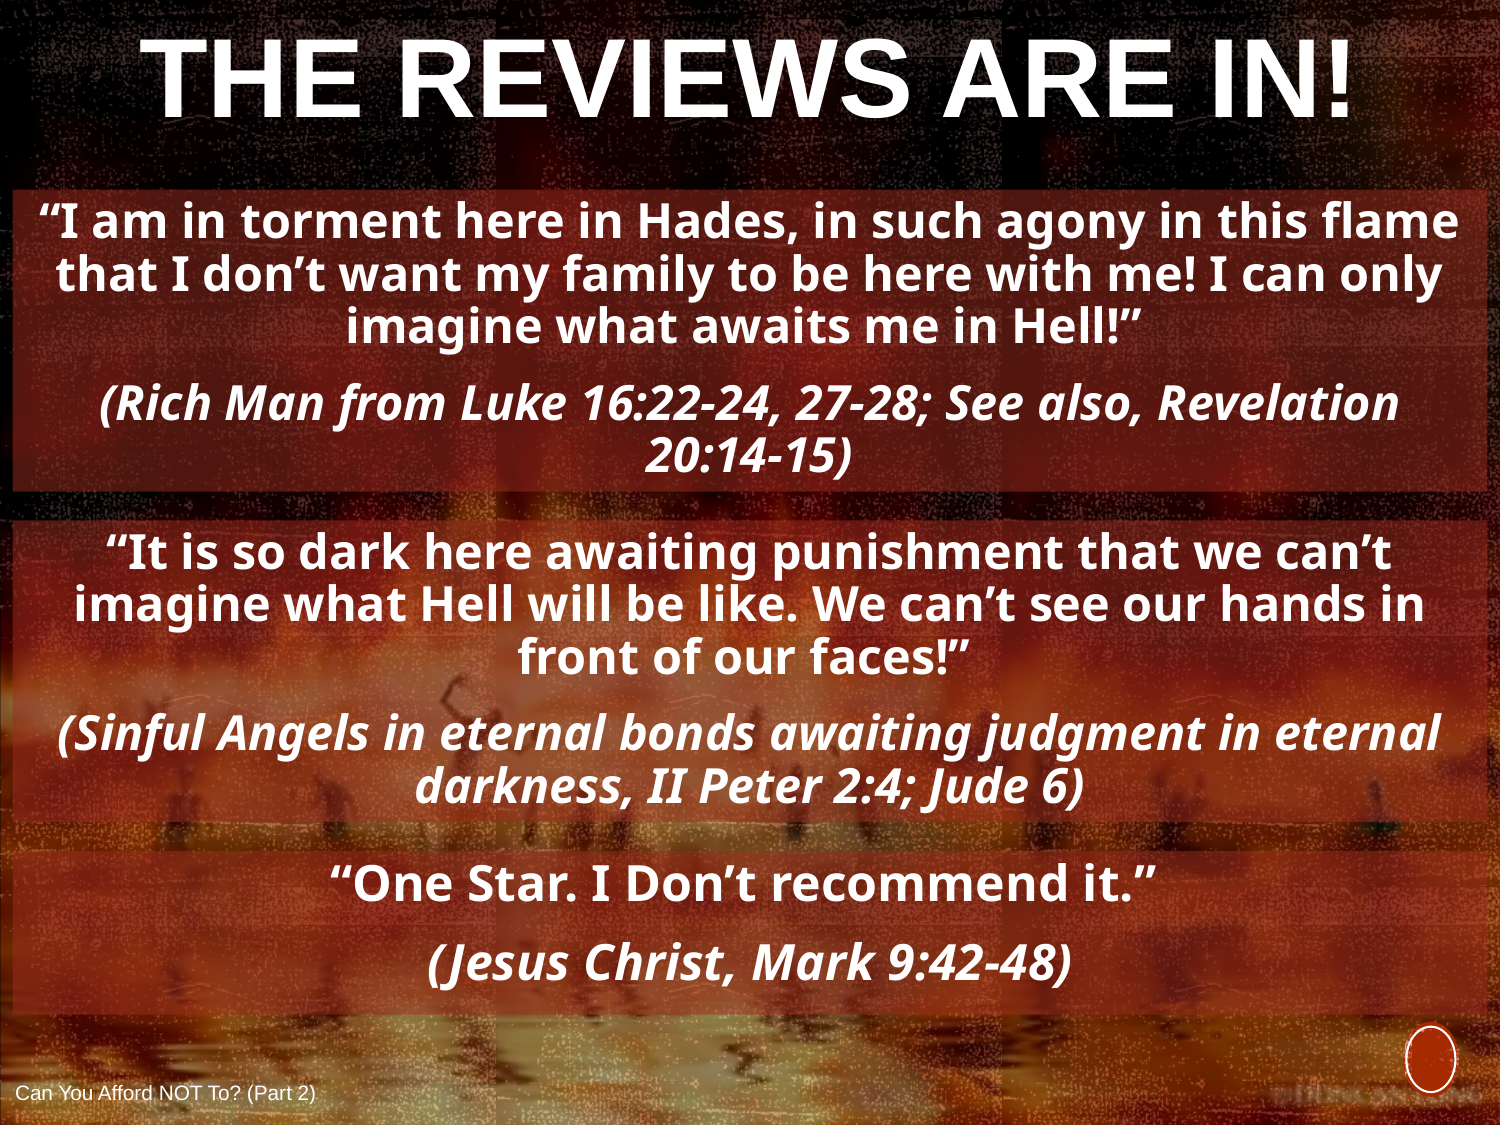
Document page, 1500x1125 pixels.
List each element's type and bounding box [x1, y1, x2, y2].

picture [3, 2, 1498, 1124]
text_box [1405, 1024, 1457, 1095]
